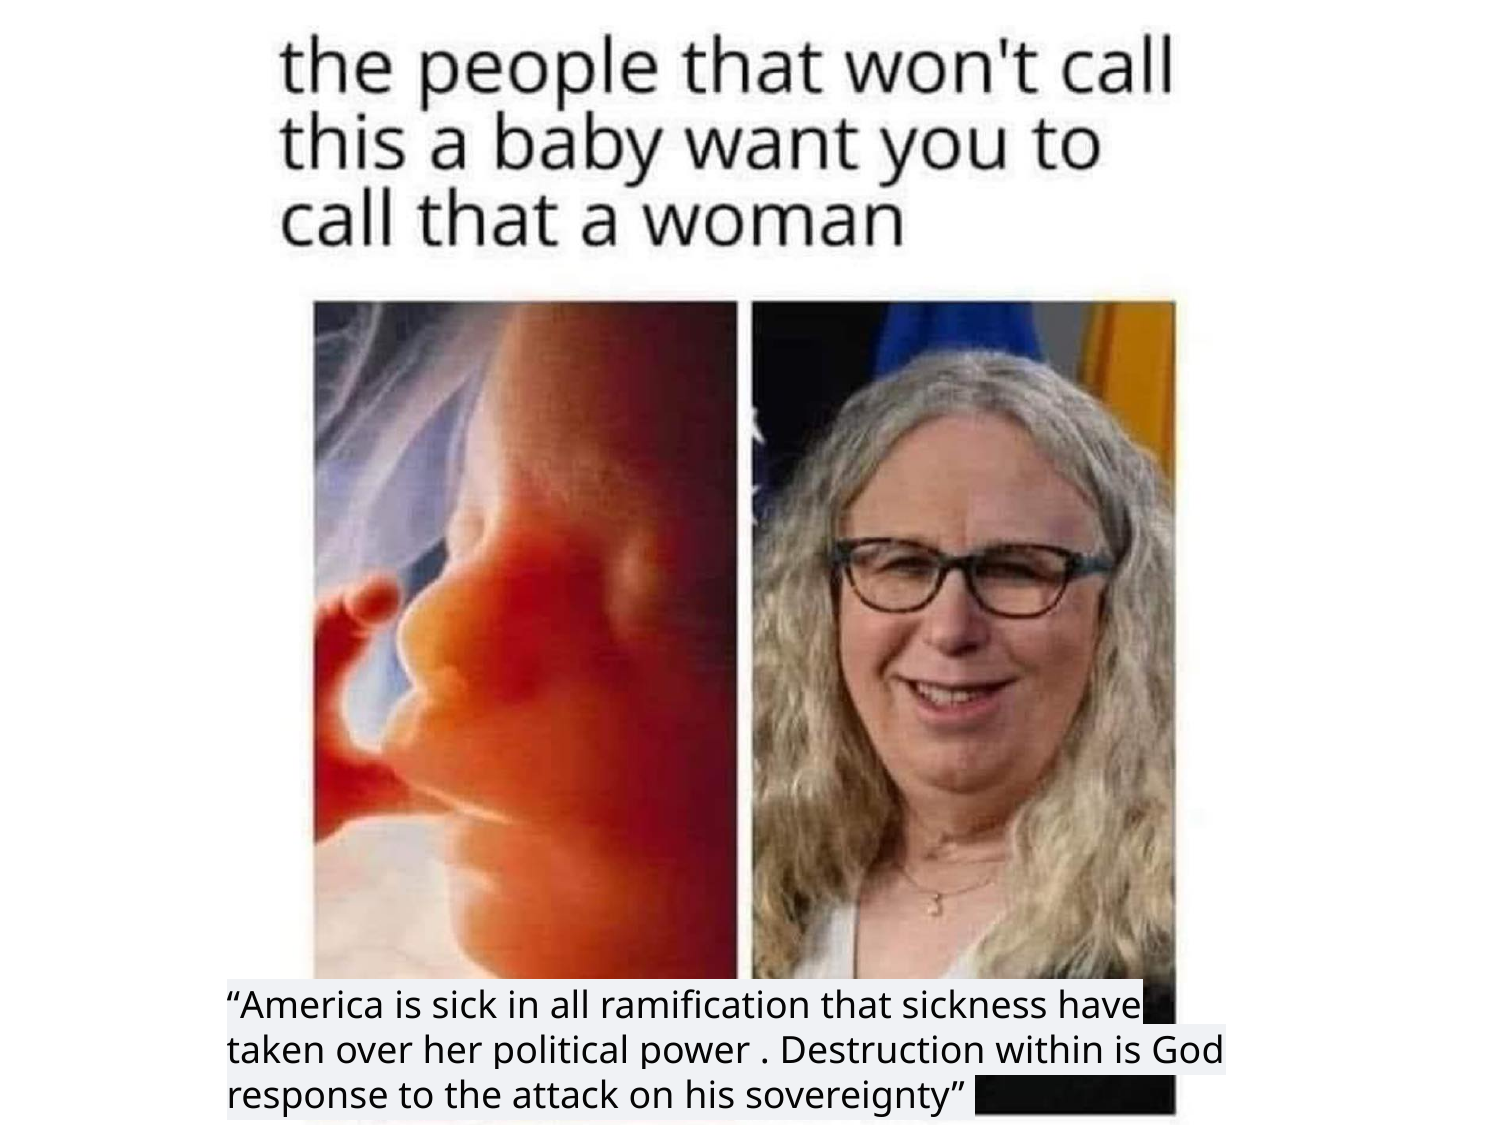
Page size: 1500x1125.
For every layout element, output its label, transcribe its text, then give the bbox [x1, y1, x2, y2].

text_box “America is sick in all ramification that sickness have taken over her political power . Destruction within is God response to the attack on his sovereignty” [211, 974, 242, 1124]
picture [242, 0, 1258, 1125]
